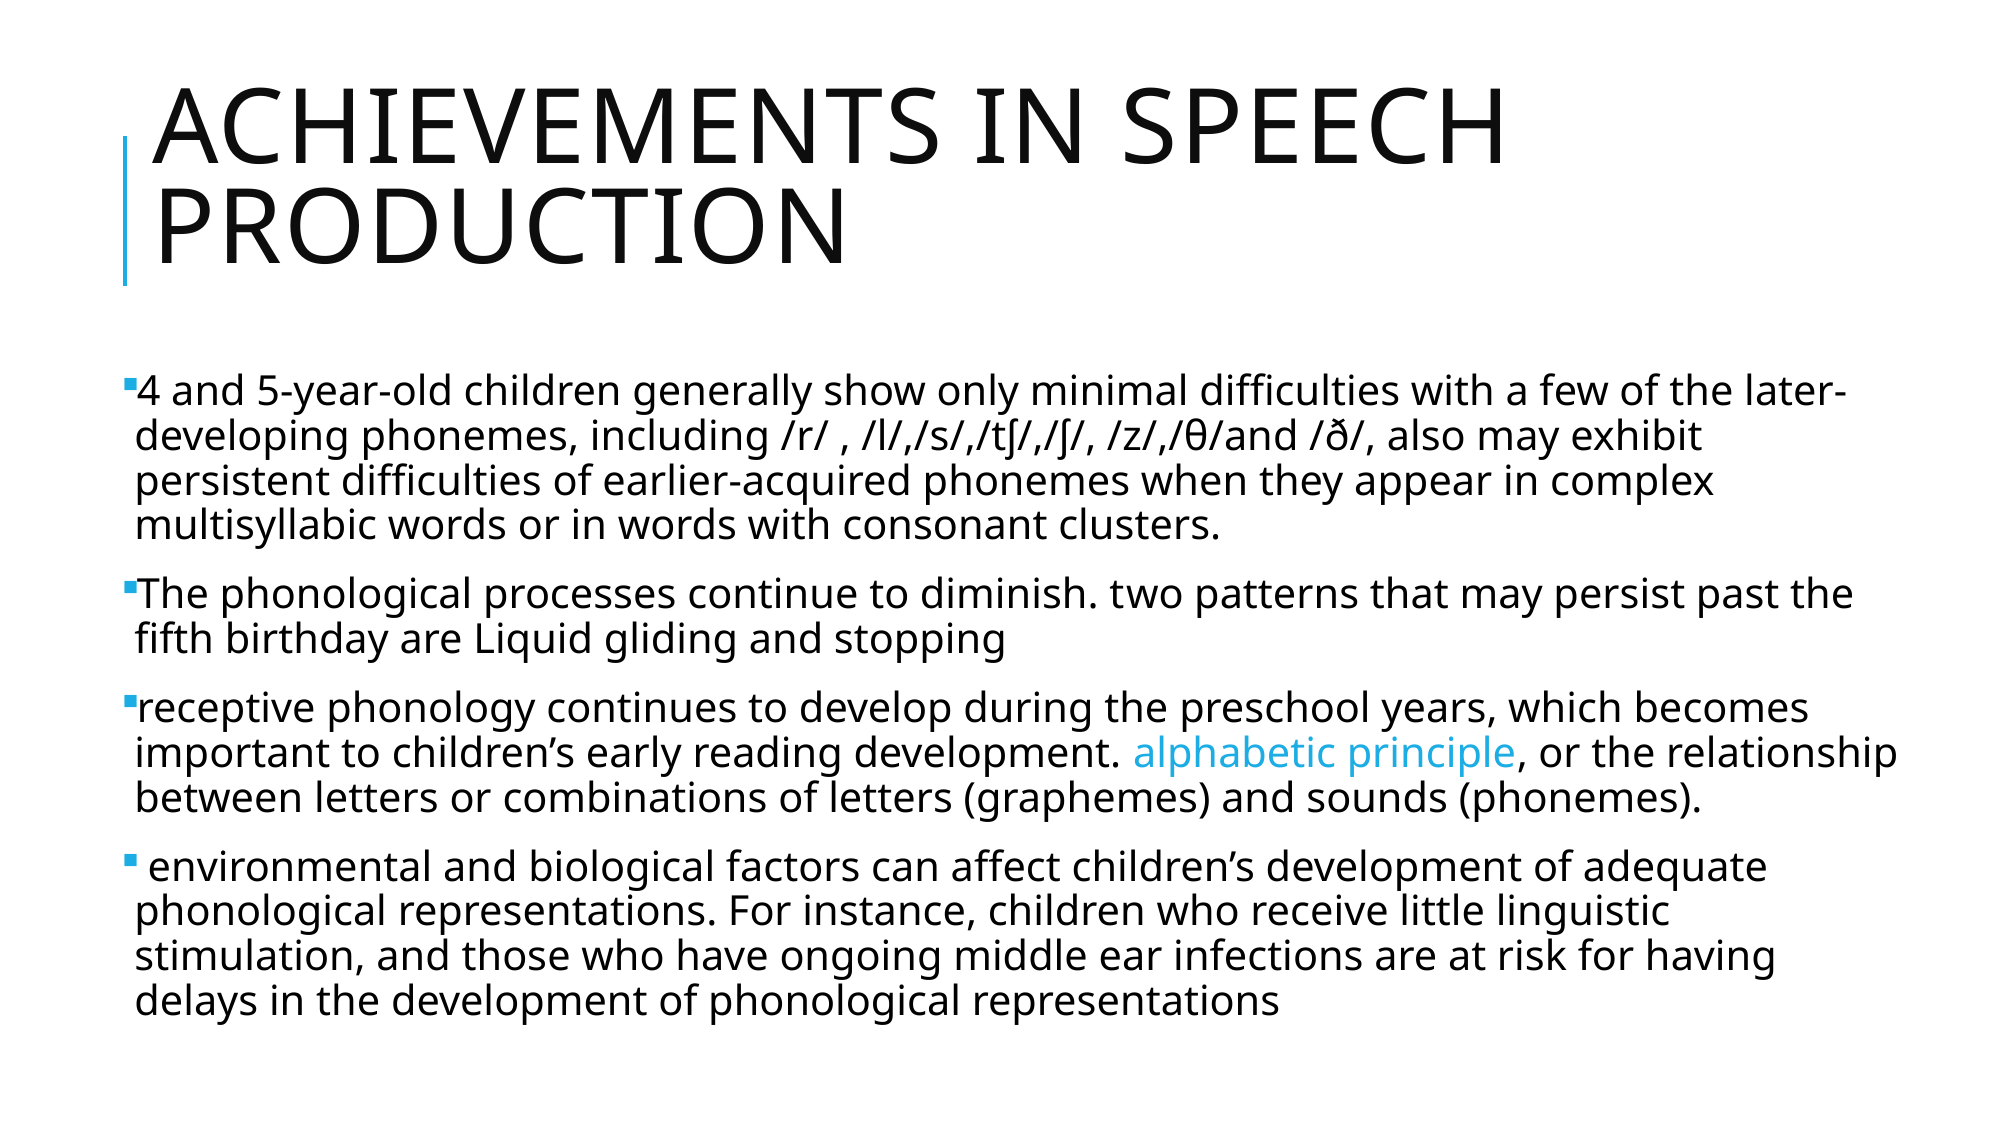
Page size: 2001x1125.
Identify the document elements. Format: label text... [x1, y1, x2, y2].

list 4 and 5-year-old children generally show only minimal difficulties with a few of the later-developing phonemes, including /r/ , /l/,/s/,/tʃ/,/ʃ/, /z/,/θ/and /ð/, also may exhibit persistent difficulties of earlier-acquired phonemes when they appear in complex multisyllabic words or in words with consonant clusters. The phonological processes continue to diminish. two patterns that may persist past the fifth birthday are Liquid gliding and stopping receptive phonology continues to develop during the preschool years, which becomes important to children’s early reading development. alphabetic principle, or the relationship between letters or combinations of letters (graphemes) and sounds (phonemes). environmental and biological factors can affect children’s development of adequate phonological representations. For instance, children who receive little linguistic stimulation, and those who have ongoing middle ear infections are at risk for having delays in the development of phonological representations [113, 292, 1913, 1037]
title Achievements in speech Production [137, 123, 1732, 292]
